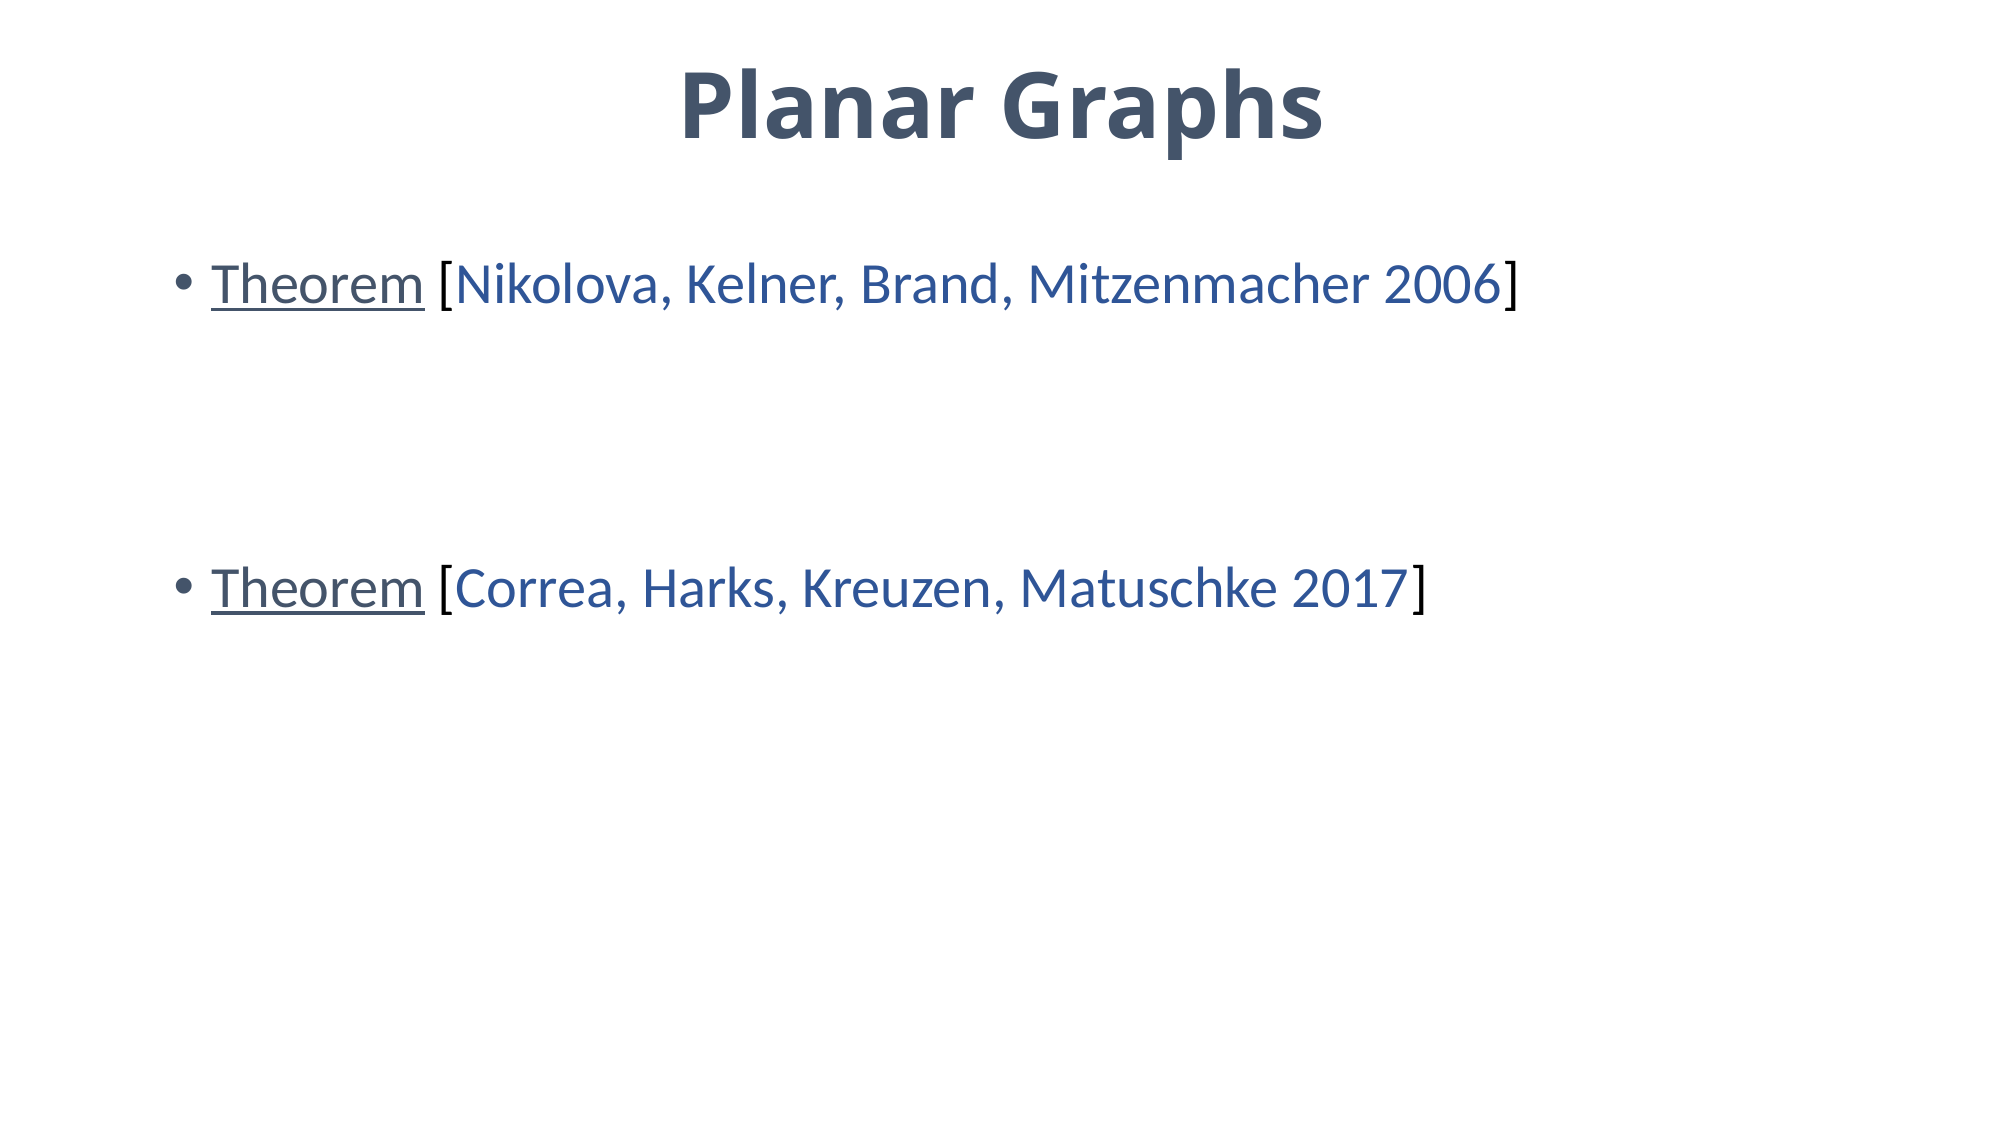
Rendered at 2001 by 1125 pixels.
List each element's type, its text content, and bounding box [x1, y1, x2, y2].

title Planar Graphs [139, 0, 1865, 218]
